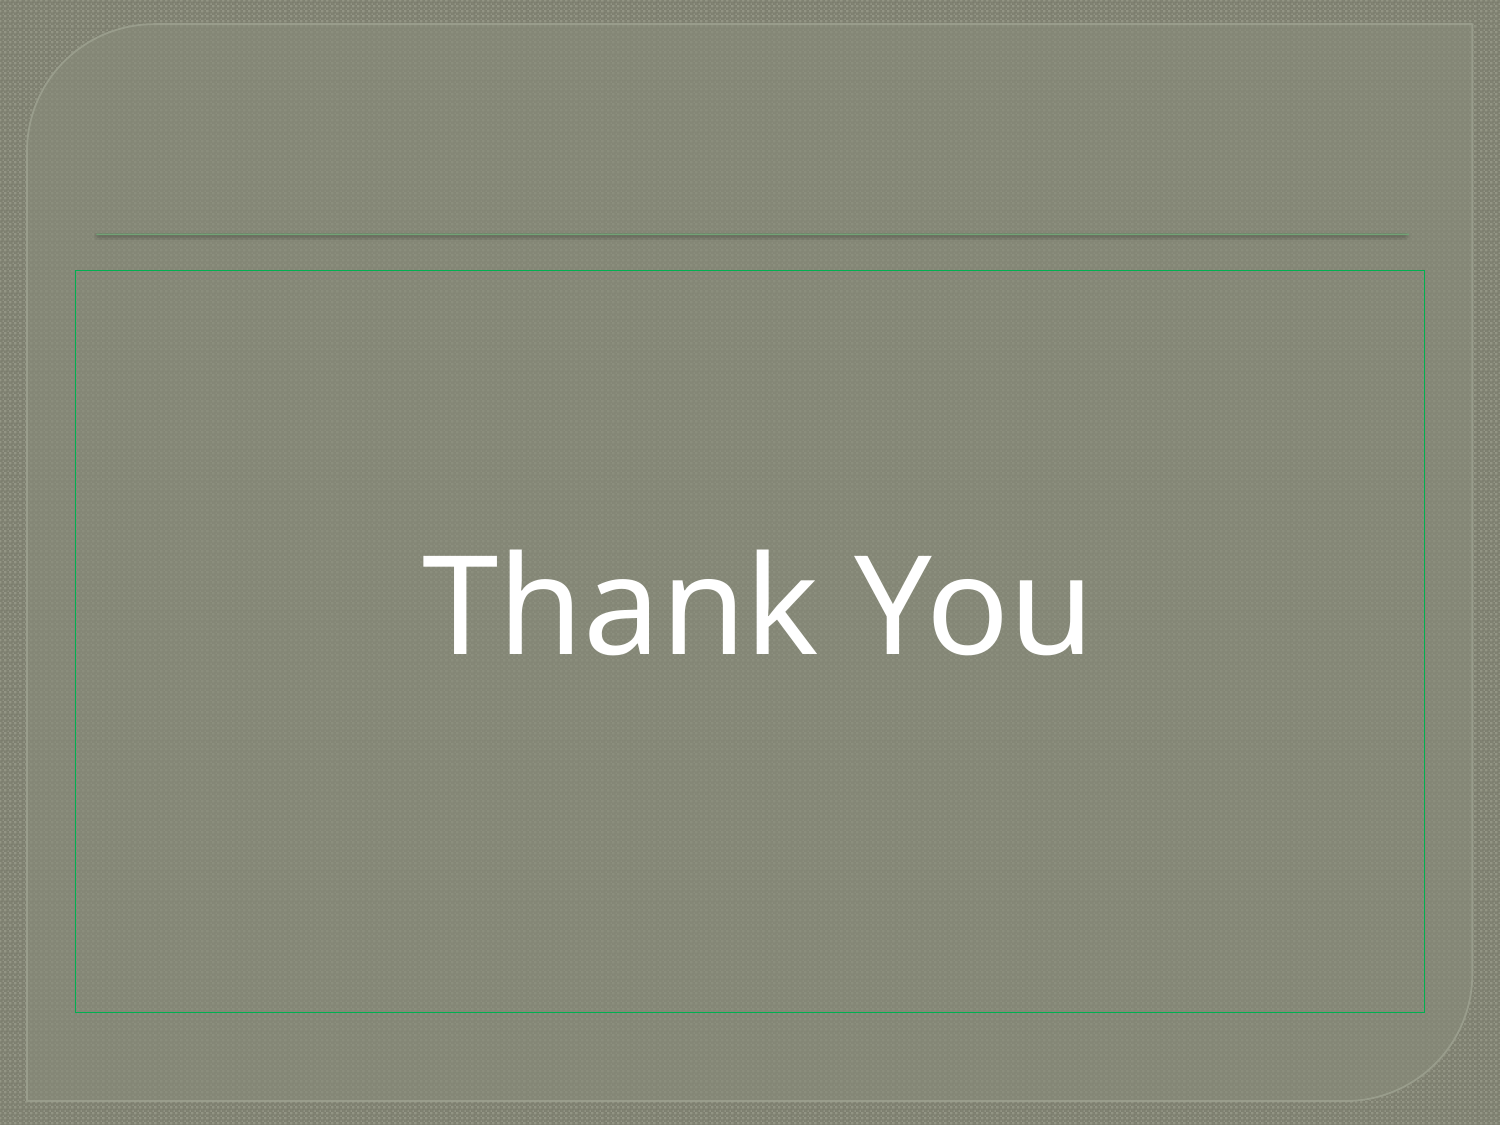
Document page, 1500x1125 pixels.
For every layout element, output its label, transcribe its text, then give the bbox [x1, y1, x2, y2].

list Thank You [75, 270, 1425, 1013]
